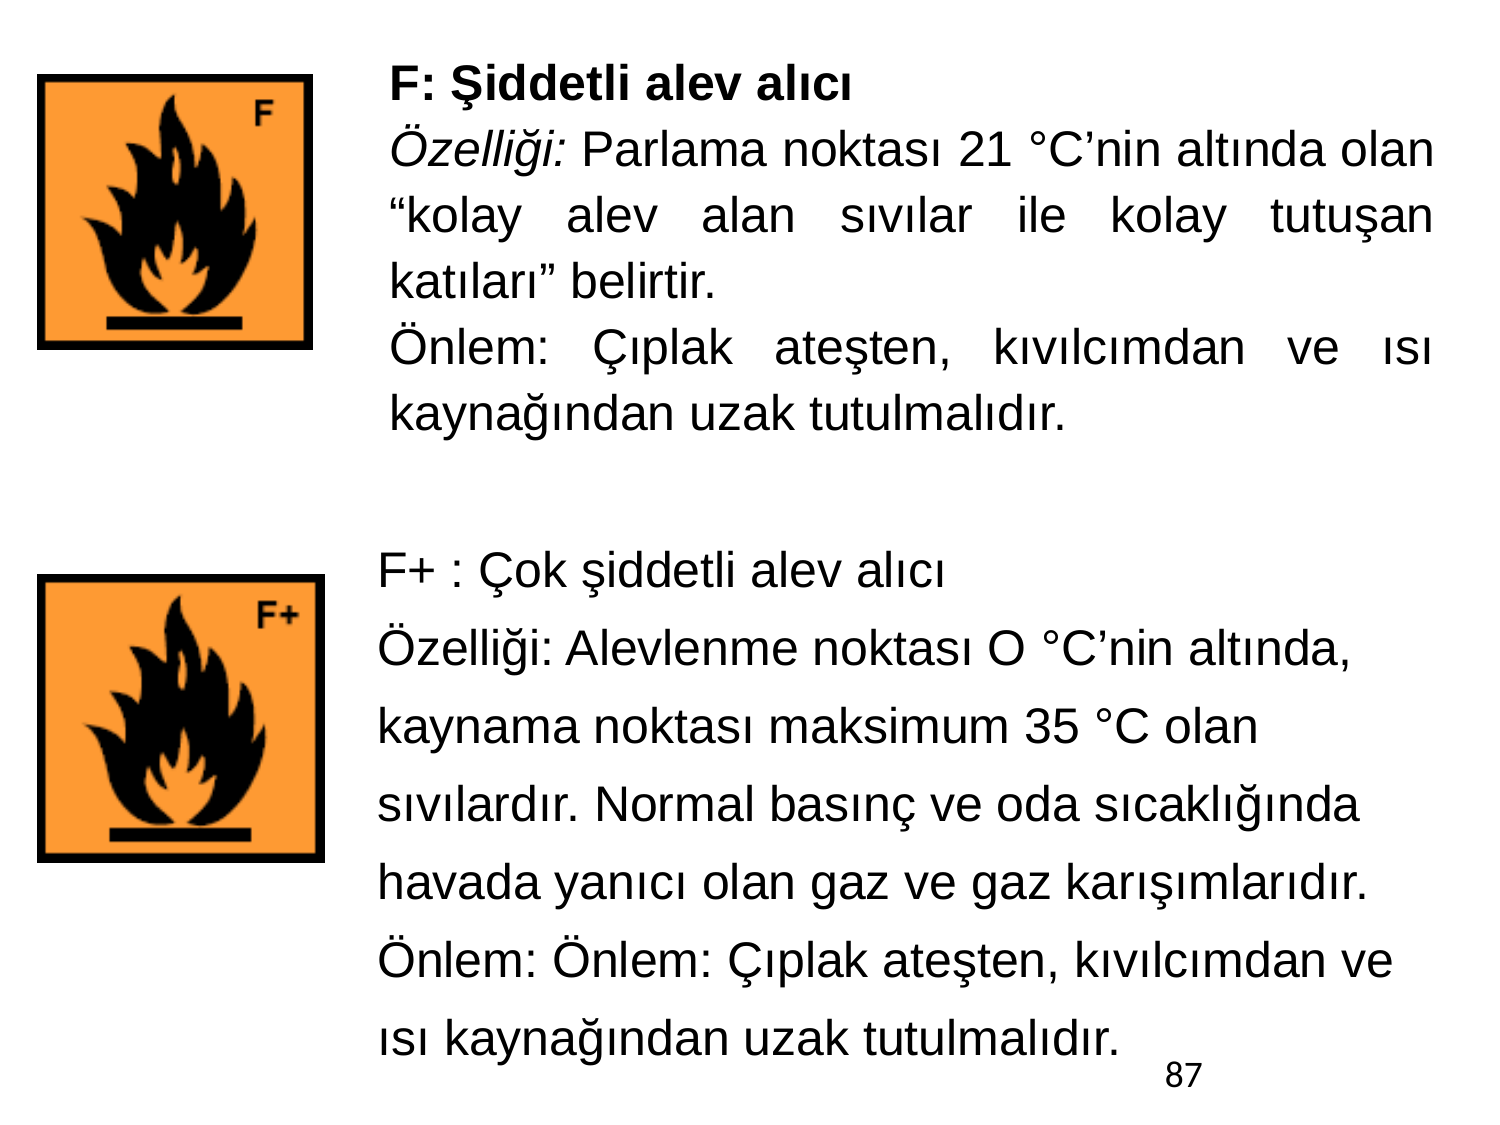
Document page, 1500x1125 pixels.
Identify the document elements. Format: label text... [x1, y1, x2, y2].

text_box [37, 37, 1463, 1073]
slide_number 87 [1074, 1080, 1425, 1103]
